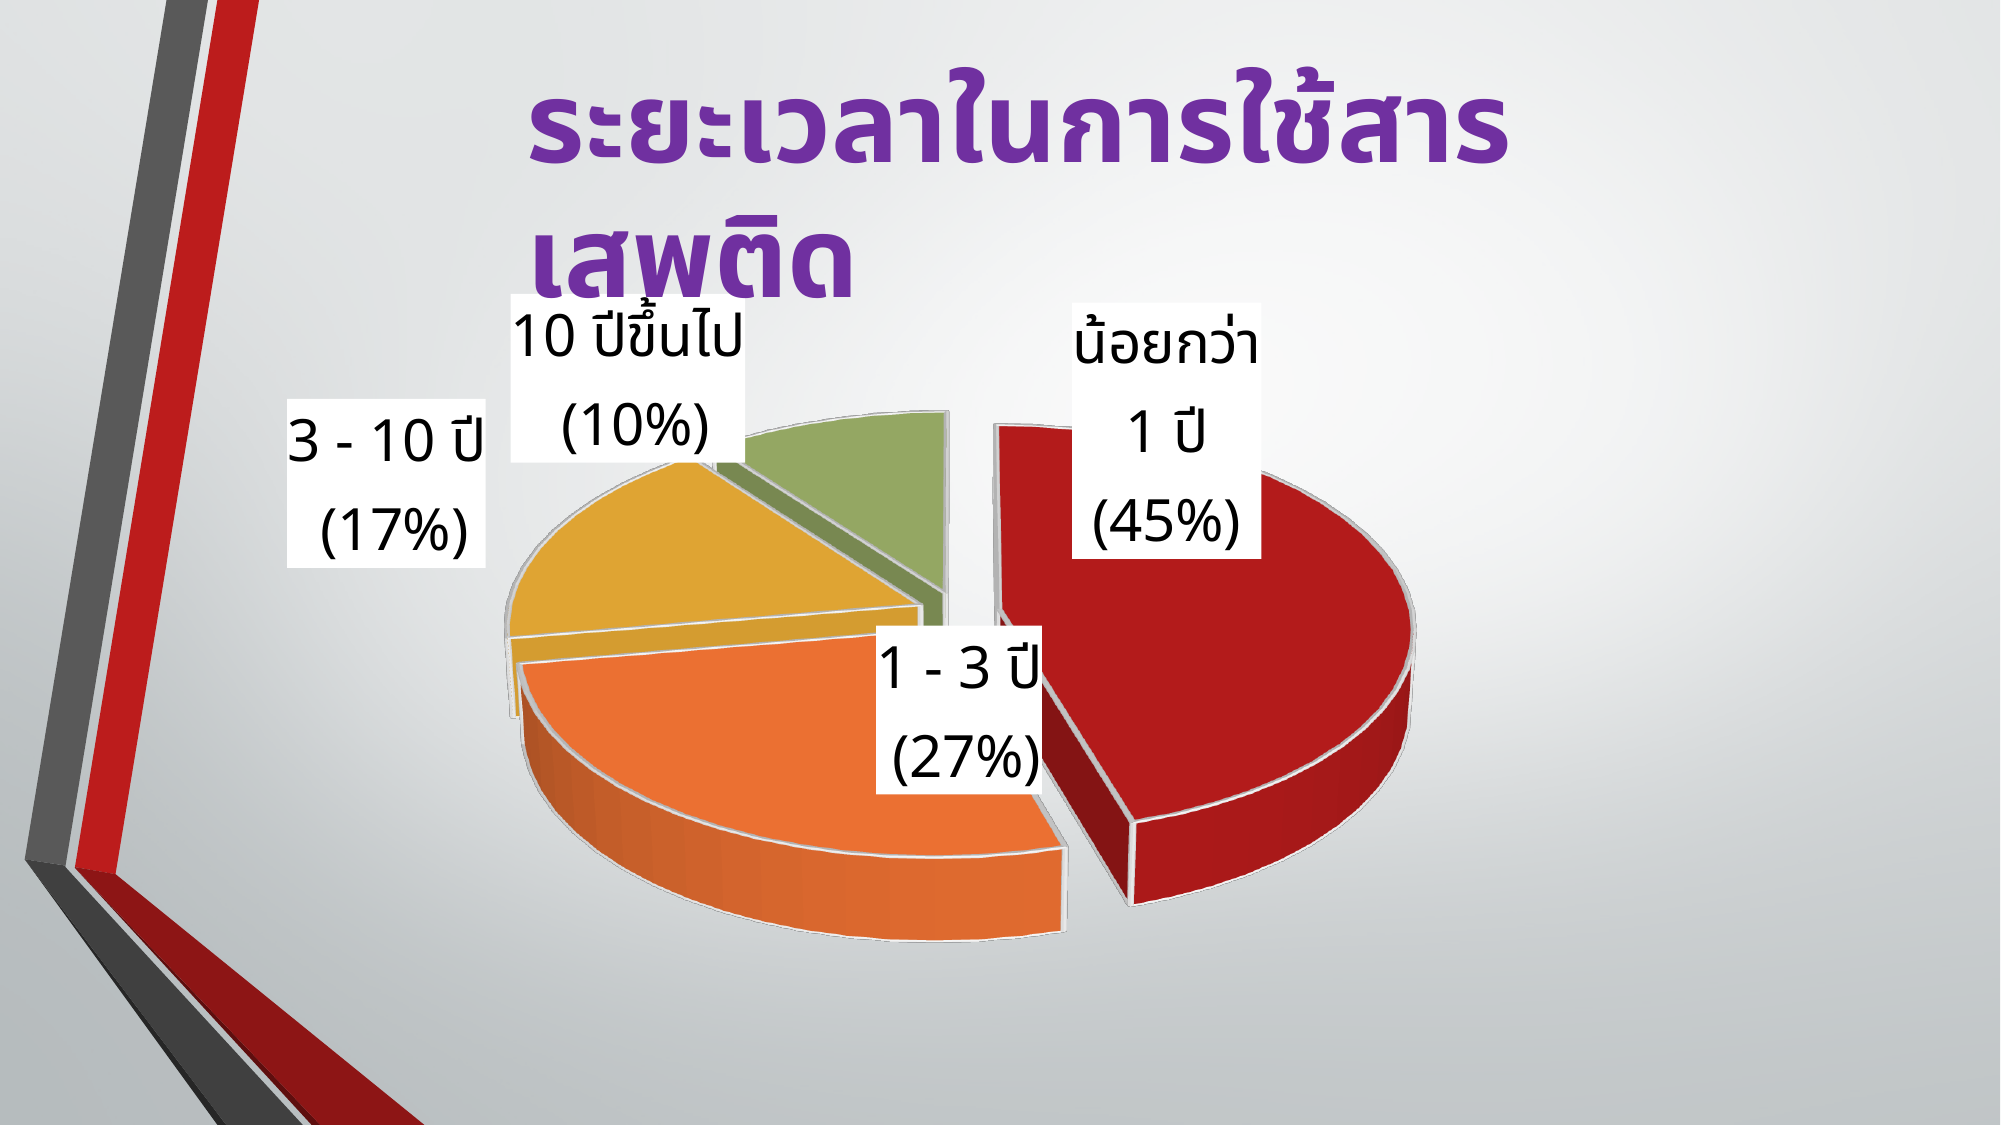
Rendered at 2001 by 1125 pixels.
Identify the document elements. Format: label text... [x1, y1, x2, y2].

chart [286, 151, 1742, 1125]
text_box ระยะเวลาในการใช้สารเสพติด [512, 42, 1585, 151]
